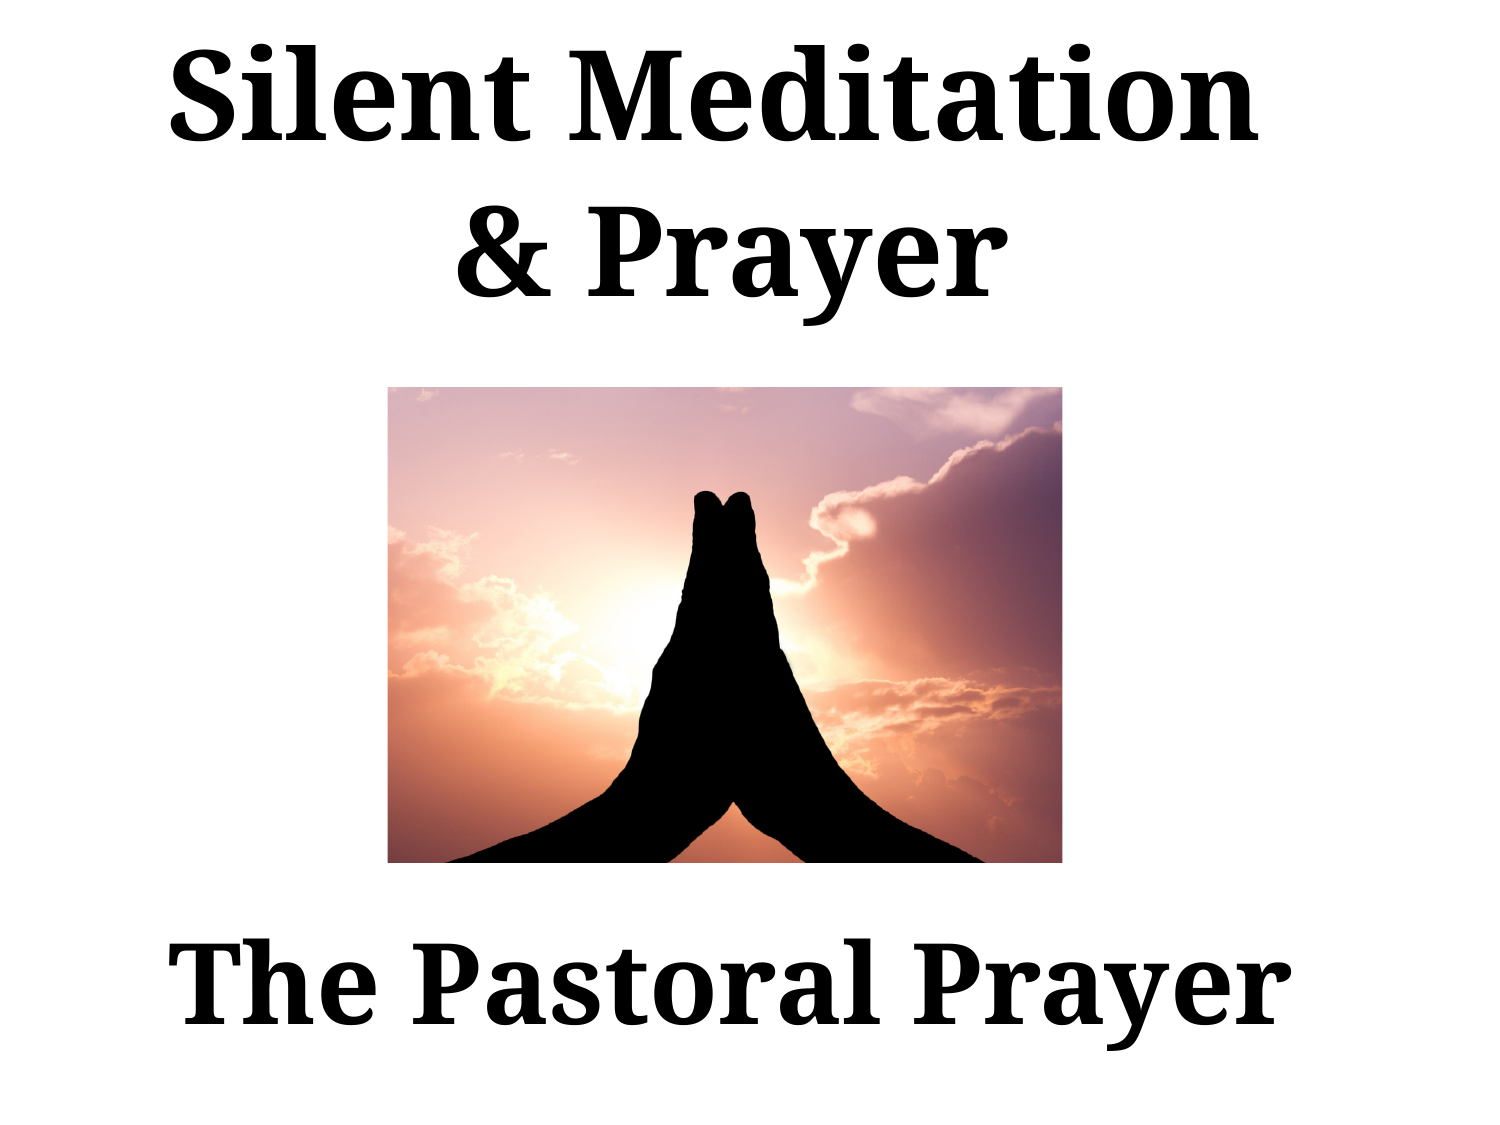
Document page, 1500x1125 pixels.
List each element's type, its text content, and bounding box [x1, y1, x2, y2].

picture [387, 387, 1063, 863]
list Silent Meditation & Prayer The Pastoral Prayer [0, 24, 1463, 1100]
